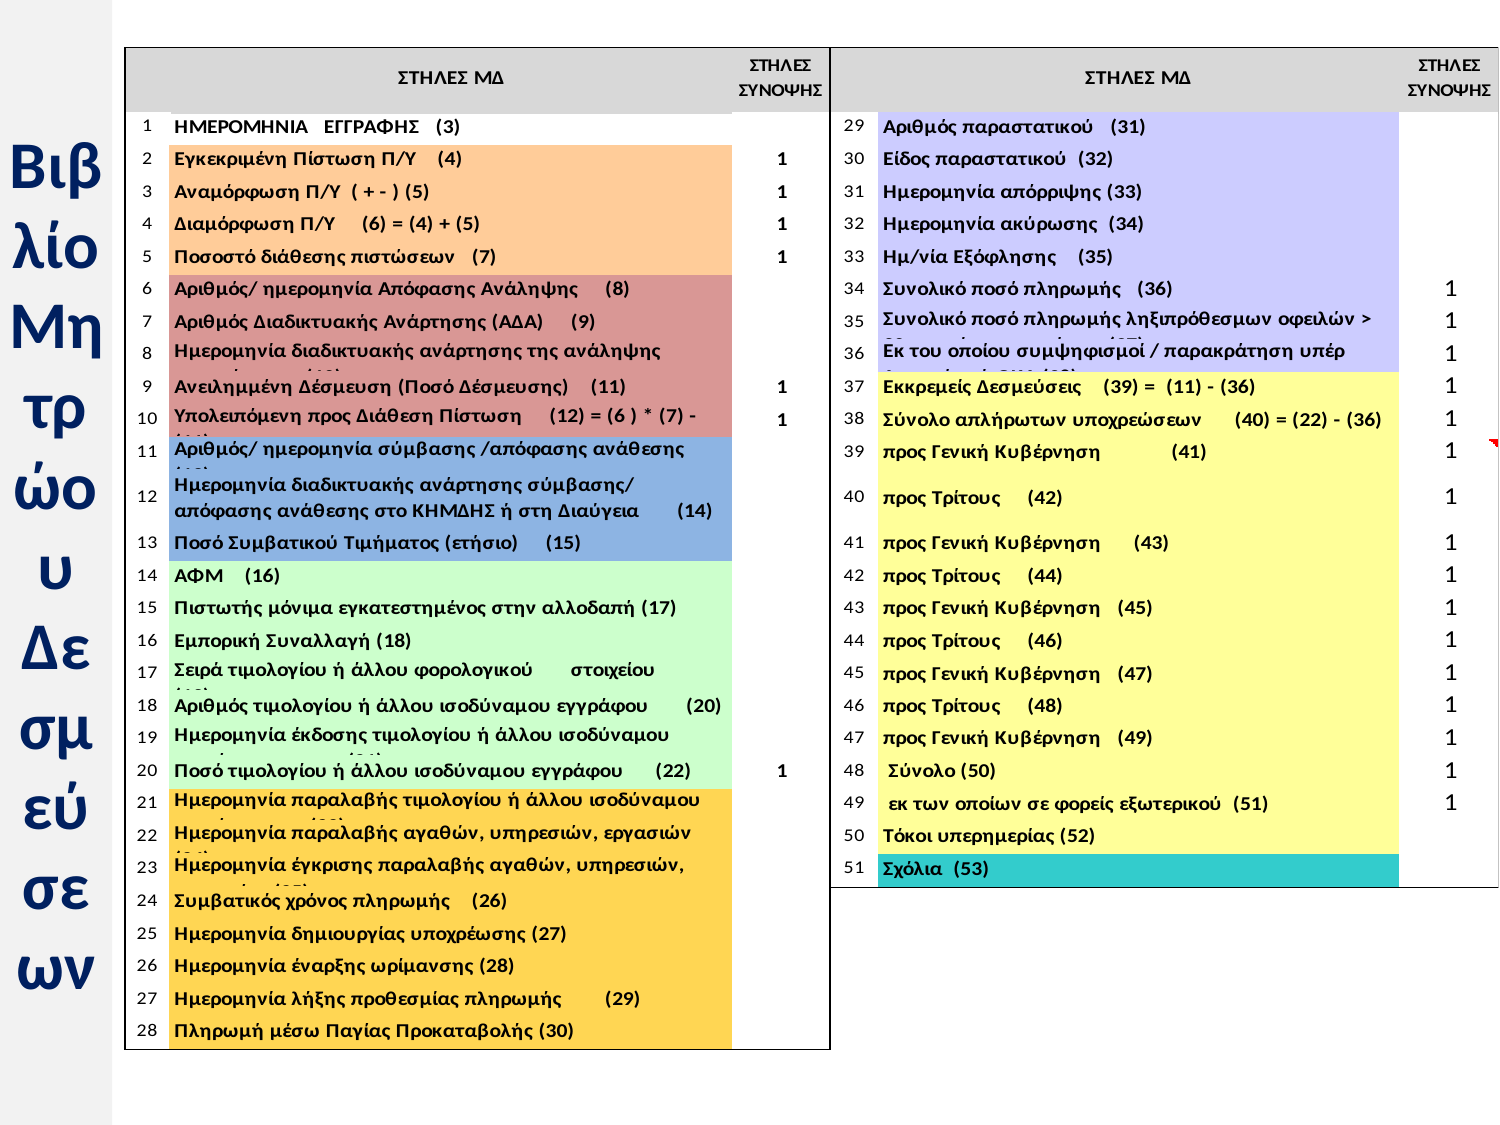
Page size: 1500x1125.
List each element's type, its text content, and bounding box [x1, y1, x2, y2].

title Βιβλίο Μητρώου Δεσμεύσεων [0, 0, 113, 1125]
picture [123, 46, 1500, 1052]
